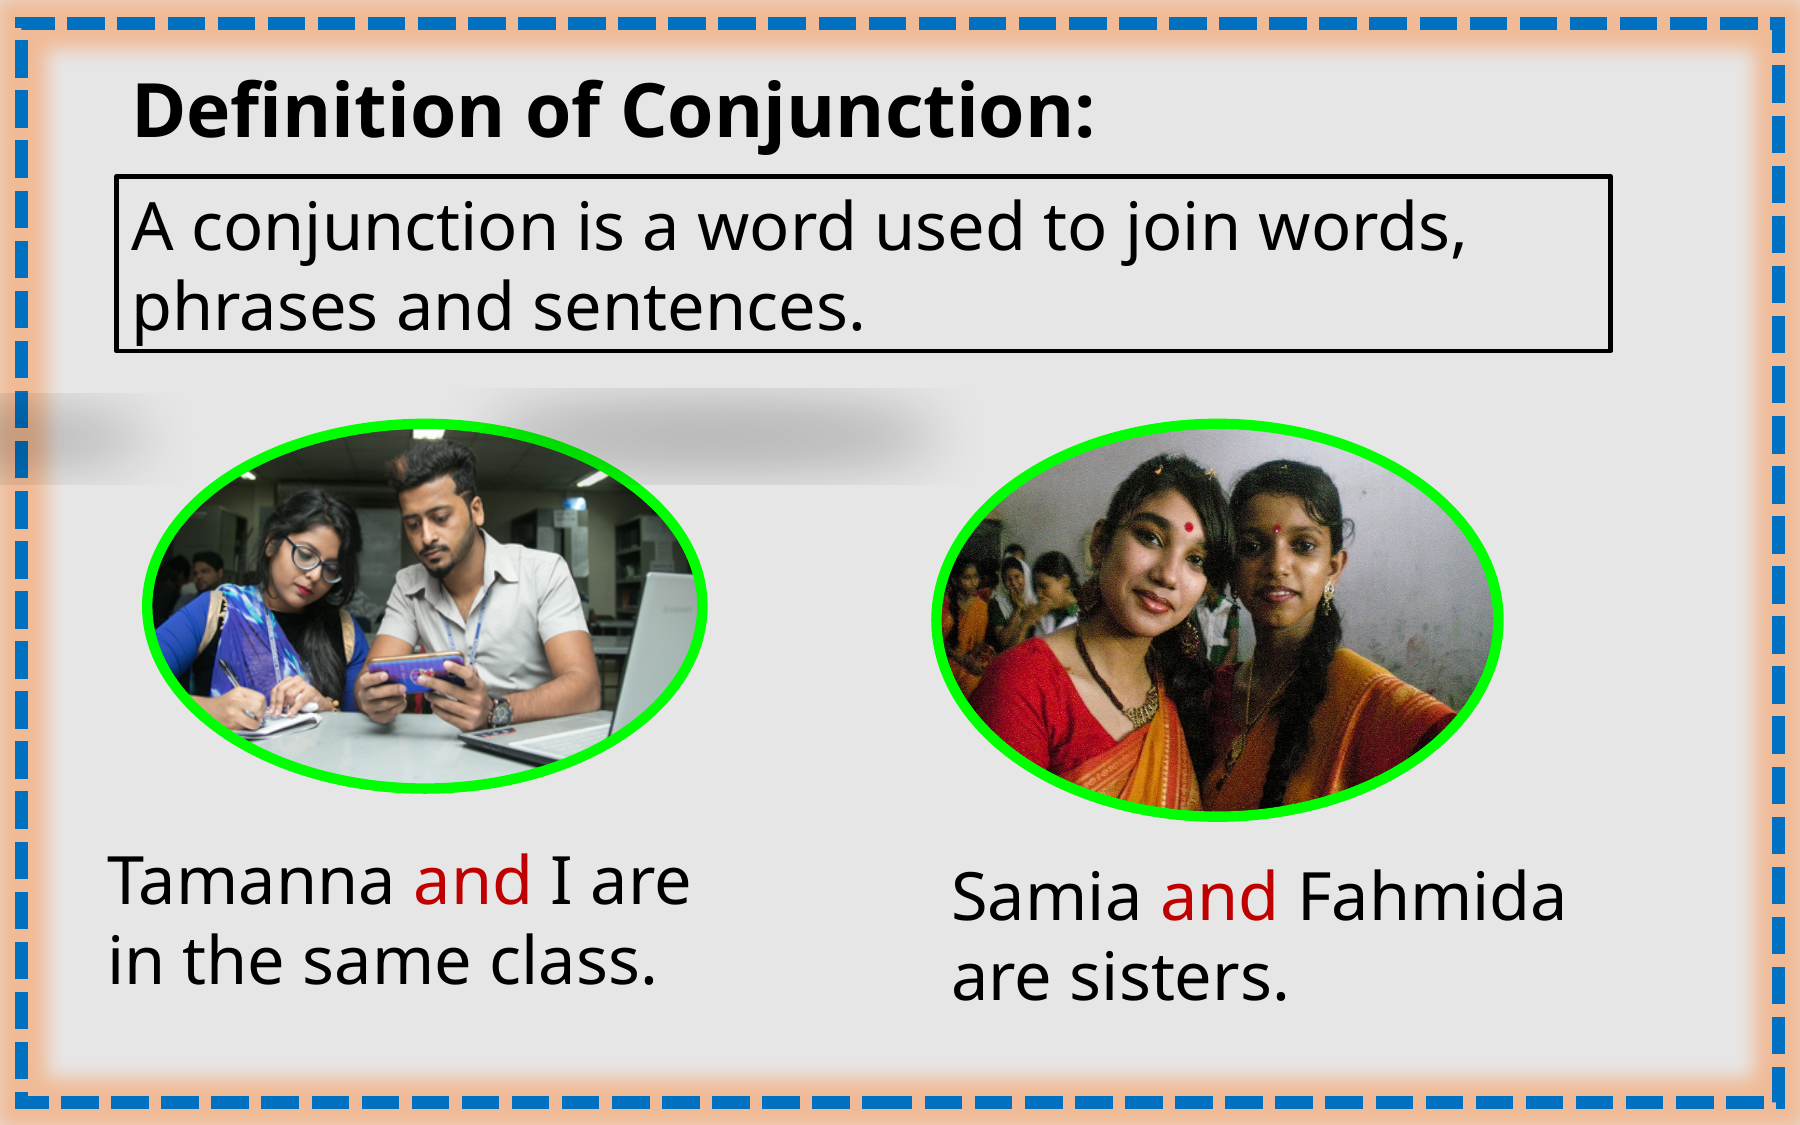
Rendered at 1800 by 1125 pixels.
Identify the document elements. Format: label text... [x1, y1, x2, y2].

text_box Tamanna and I are in the same class. [92, 830, 780, 1005]
text_box Definition of Conjunction: [116, 55, 1174, 161]
picture [936, 423, 1499, 817]
text_box Samia and Fahmida are sisters. [936, 846, 1611, 1021]
picture [147, 423, 703, 789]
text_box A conjunction is a word used to join words, phrases and sentences. [116, 176, 1611, 351]
